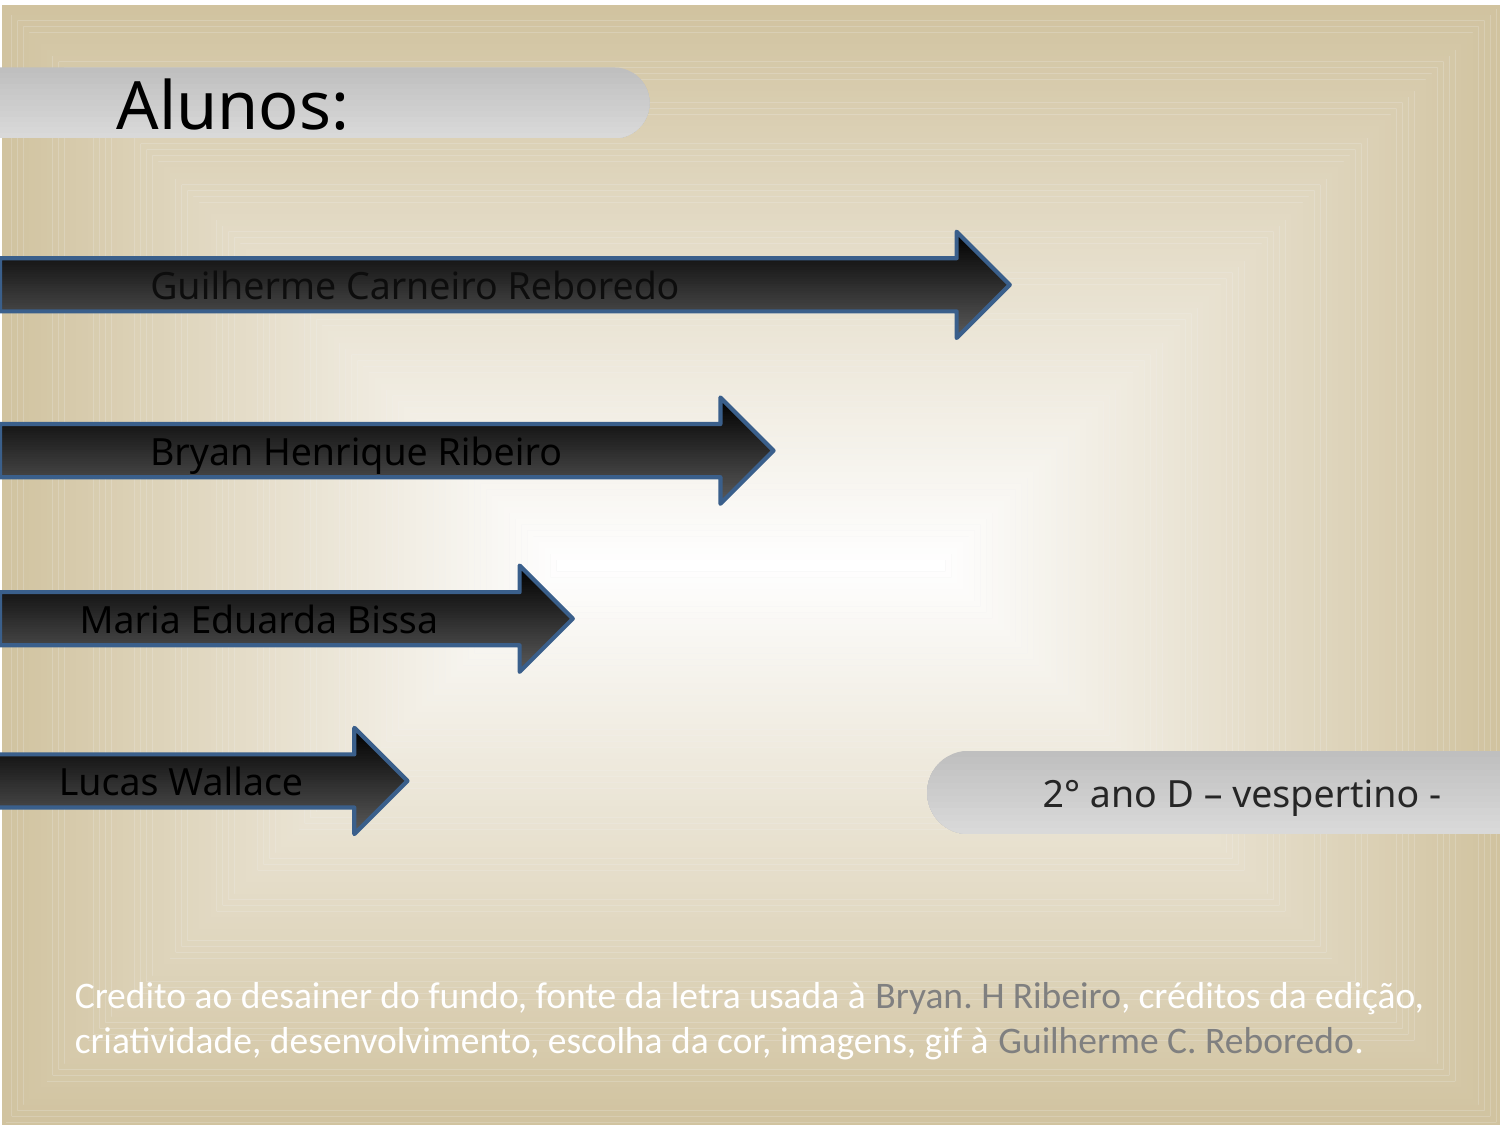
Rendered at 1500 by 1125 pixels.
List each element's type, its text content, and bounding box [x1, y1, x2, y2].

text_box Bryan Henrique Ribeiro [135, 420, 596, 481]
text_box [491, 563, 575, 674]
text_box [0, 256, 135, 314]
text_box Guilherme Carneiro Reboredo [135, 254, 975, 315]
text_box [954, 229, 1012, 340]
text_box [0, 421, 135, 480]
text_box [0, 590, 64, 648]
text_box [0, 1, 1500, 1125]
text_box [596, 395, 776, 506]
text_box Credito ao desainer do fundo, fonte da letra usada à Bryan. H Ribeiro, créditos da edição, criatividade, desenvolvimento, escolha da cor, imagens, gif à Guilherme C. Reboredo. [60, 964, 1443, 1069]
text_box [340, 725, 410, 837]
text_box [0, 752, 43, 810]
text_box Alunos: [0, 65, 652, 141]
text_box Maria Eduarda Bissa [64, 588, 491, 649]
text_box Lucas Wallace [43, 750, 340, 811]
text_box 2° ano D – vespertino - [925, 748, 1500, 837]
